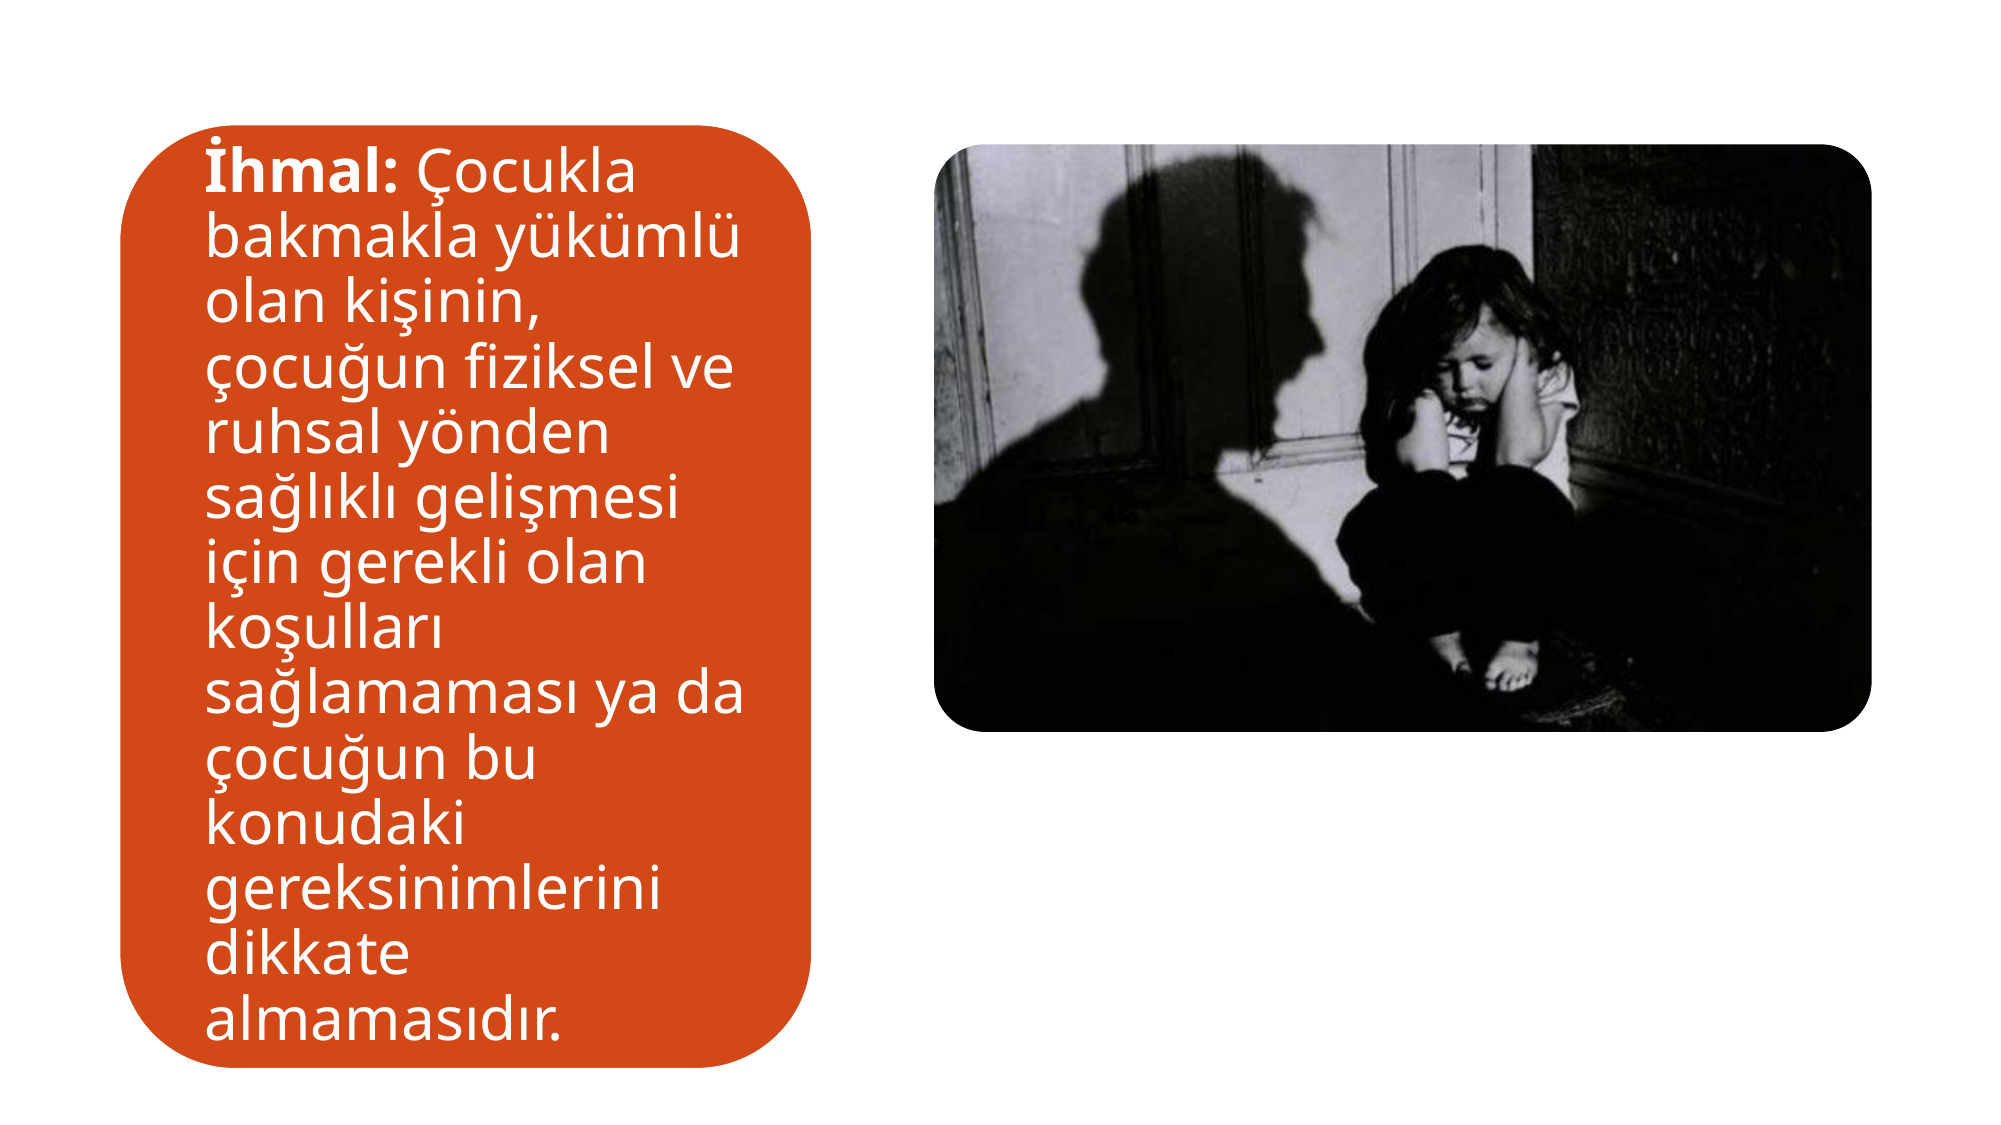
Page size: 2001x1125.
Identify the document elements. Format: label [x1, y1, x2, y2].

picture [934, 144, 1872, 732]
list [119, 124, 813, 1070]
